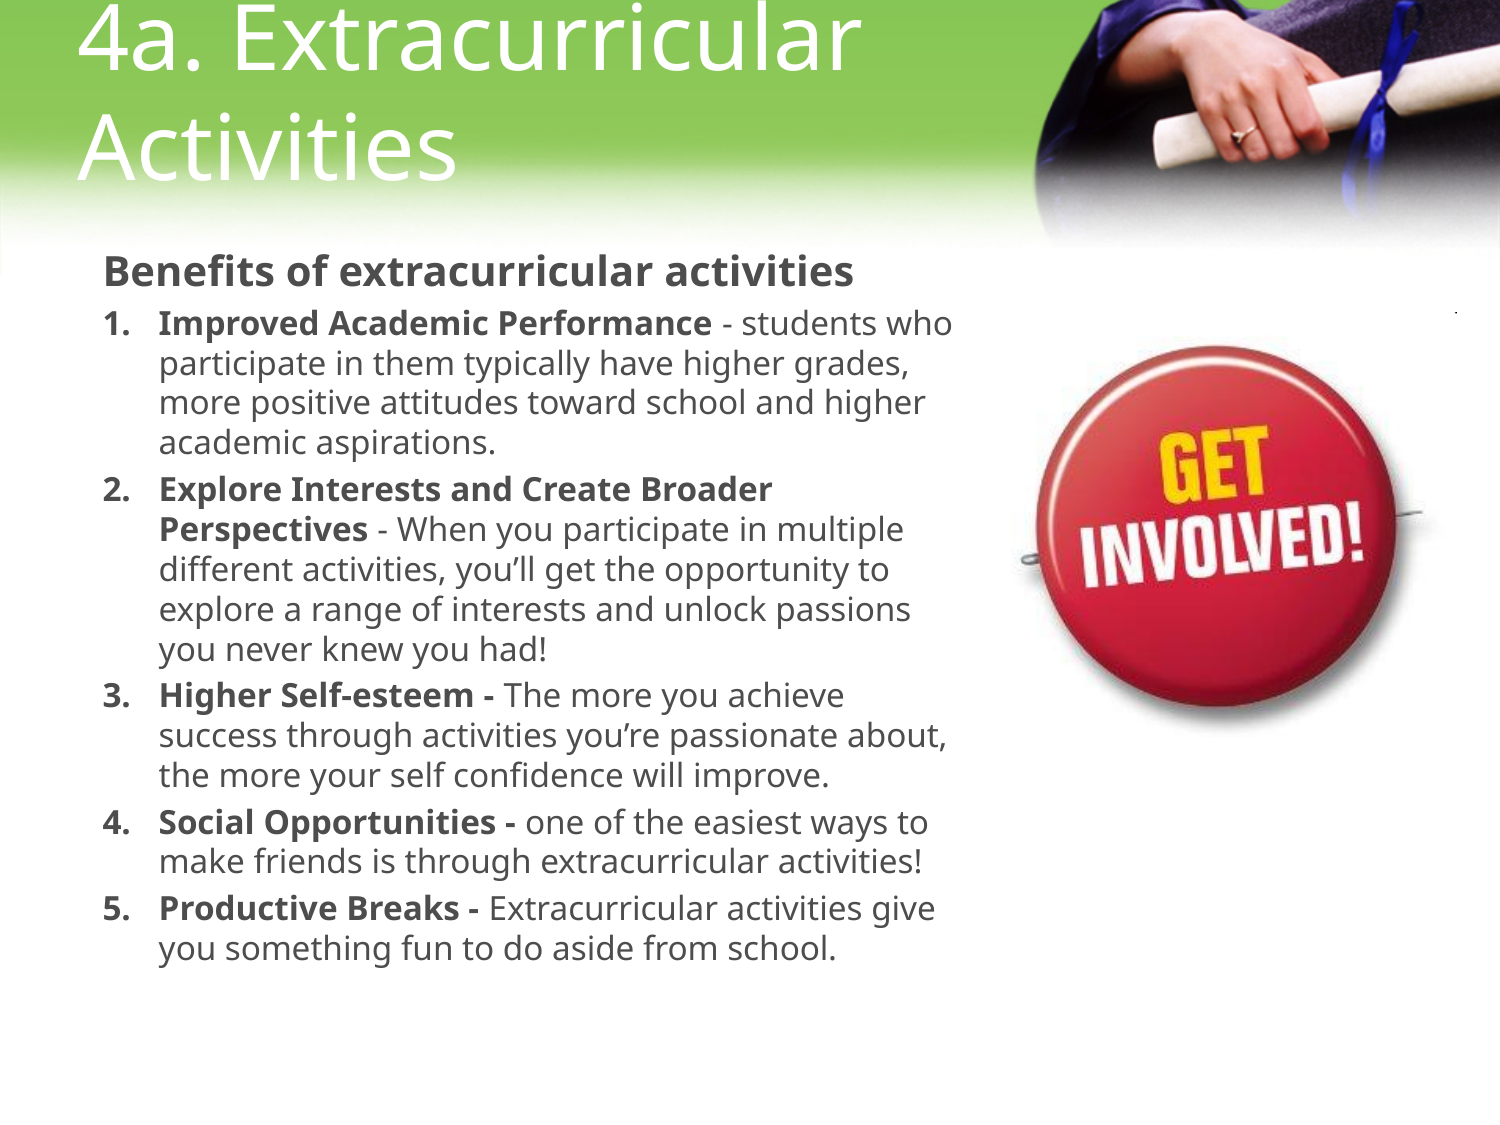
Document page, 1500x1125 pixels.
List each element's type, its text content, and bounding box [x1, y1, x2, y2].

list Benefits of extracurricular activities Improved Academic Performance - students who participate in them typically have higher grades, more positive attitudes toward school and higher academic aspirations. Explore Interests and Create Broader Perspectives - When you participate in multiple different activities, you’ll get the opportunity to explore a range of interests and unlock passions you never knew you had! Higher Self-esteem - The more you achieve success through activities you’re passionate about, the more your self confidence will improve. Social Opportunities - one of the easiest ways to make friends is through extracurricular activities! Productive Breaks - Extracurricular activities give you something fun to do aside from school. [87, 237, 988, 1100]
picture [0, 0, 1500, 1125]
text_box 4a. Extracurricular Activities [62, 24, 1263, 153]
